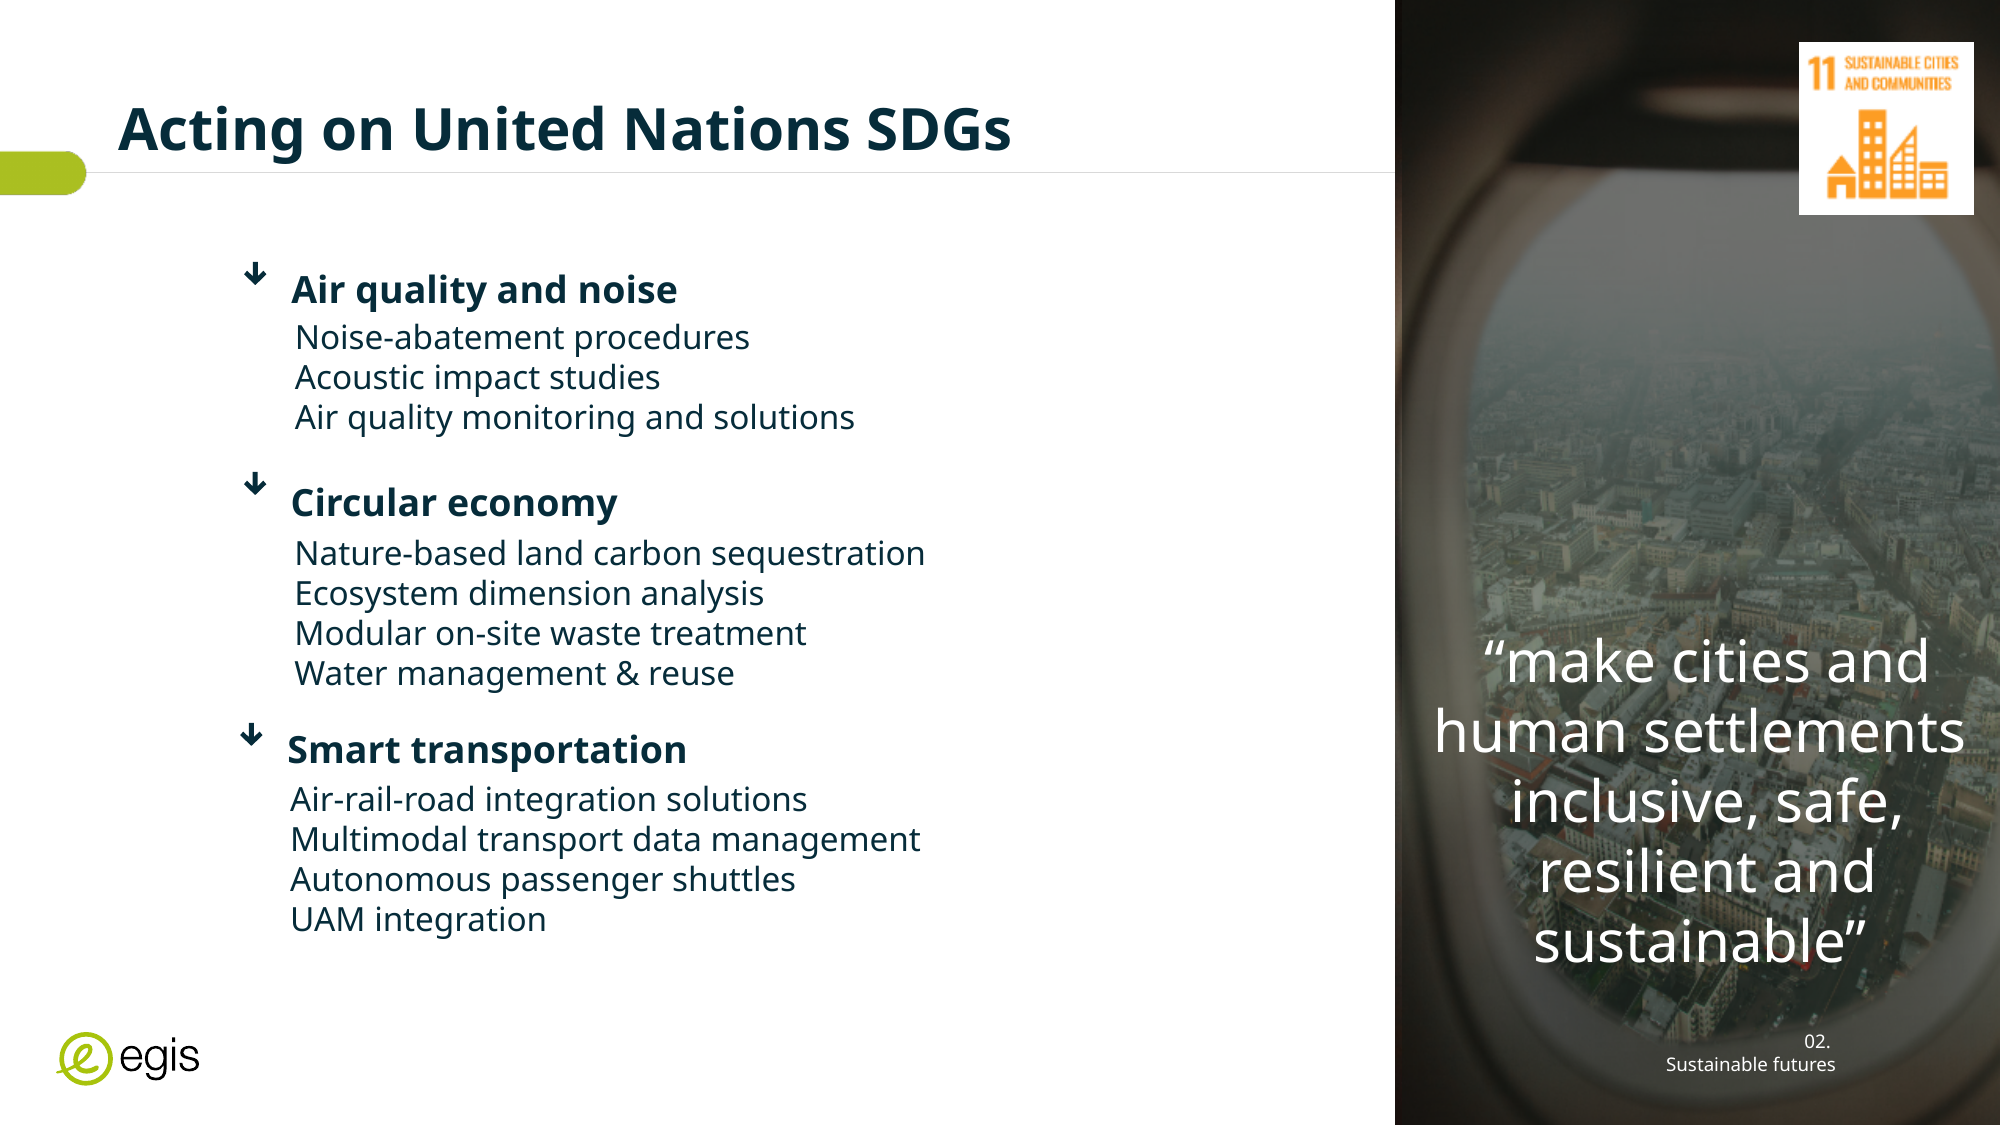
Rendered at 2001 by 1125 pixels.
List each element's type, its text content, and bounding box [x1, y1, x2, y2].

text_box Smart transportation [286, 724, 690, 772]
text_box [244, 261, 267, 285]
picture [0, 107, 101, 244]
text_box Nature-based land carbon sequestration Ecosystem dimension analysis Modular on-site waste treatment Water management & reuse [264, 518, 758, 698]
title Acting on United Nations SDGs [118, 102, 1395, 163]
text_box Air quality and noise [288, 265, 682, 313]
text_box [240, 722, 263, 746]
picture [1395, 0, 2000, 1125]
text_box Circular economy [279, 477, 630, 526]
text_box Air-rail-road integration solutions Multimodal transport data management Autonomous passenger shuttles UAM integration [269, 758, 1065, 946]
text_box Noise-abatement procedures Acoustic impact studies Air quality monitoring and solutions [274, 291, 769, 455]
text_box [243, 471, 267, 495]
